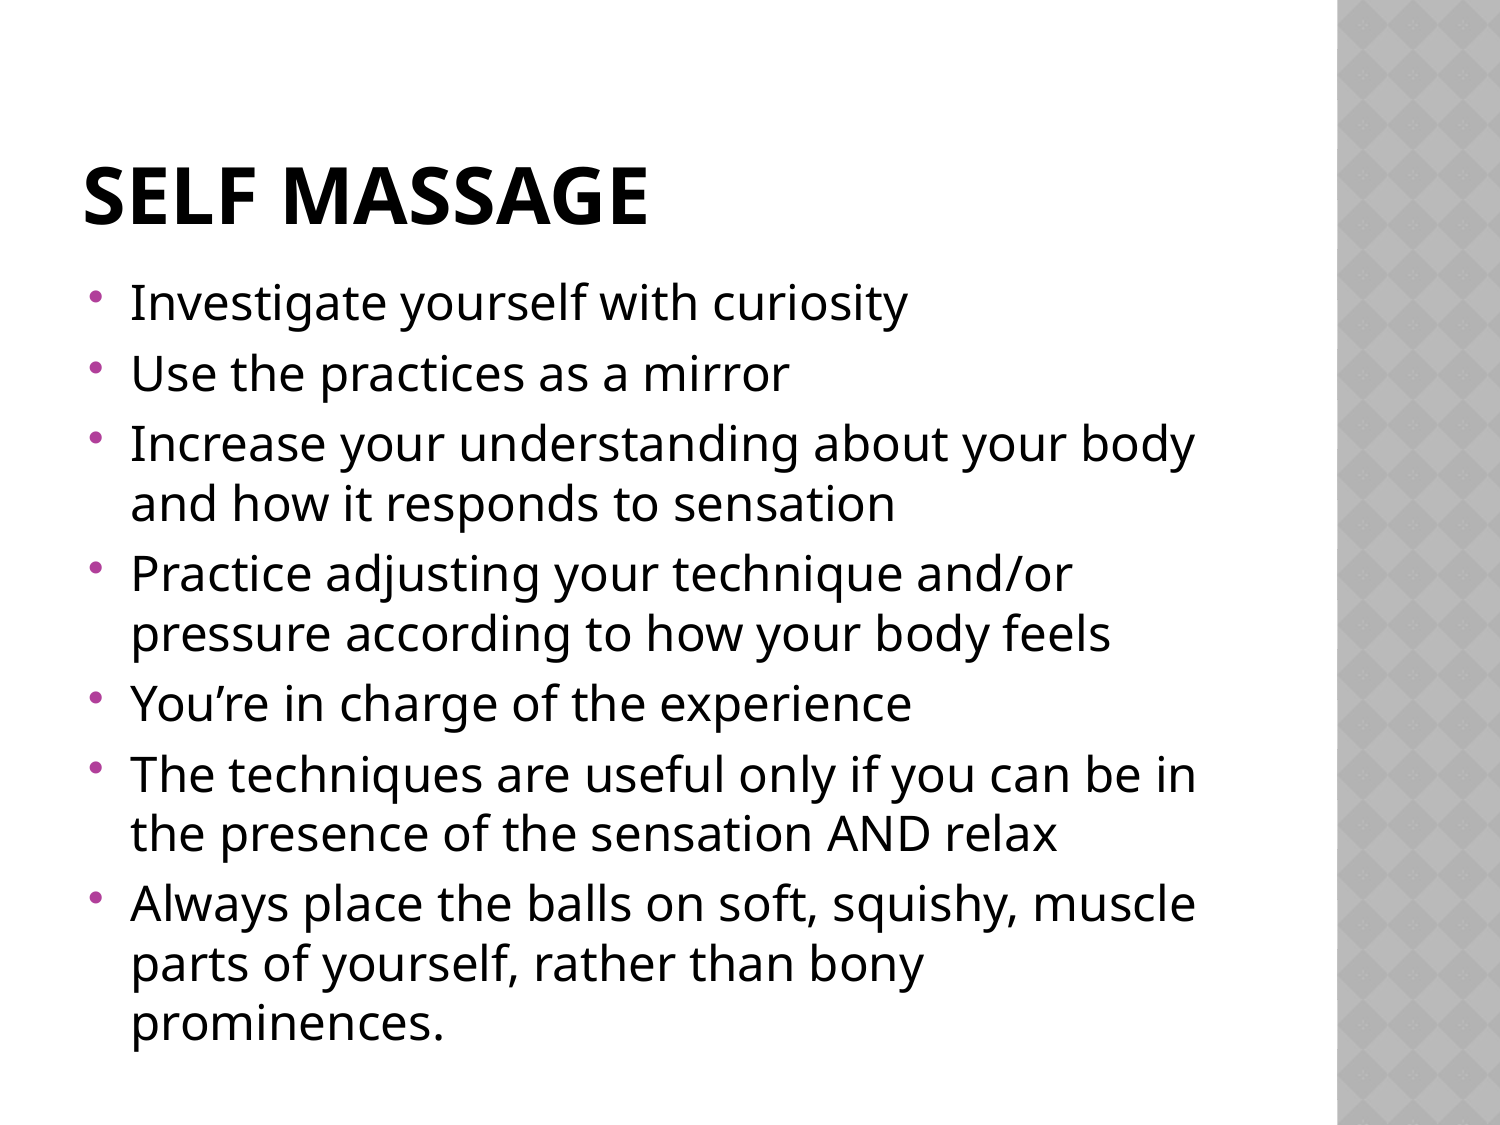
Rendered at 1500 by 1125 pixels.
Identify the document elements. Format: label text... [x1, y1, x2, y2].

list Investigate yourself with curiosity Use the practices as a mirror Increase your understanding about your body and how it responds to sensation Practice adjusting your technique and/or pressure according to how your body feels You’re in charge of the experience The techniques are useful only if you can be in the presence of the sensation AND relax Always place the balls on soft, squishy, muscle parts of yourself, rather than bony prominences. [75, 264, 1263, 1059]
title Self Massage [75, 52, 1263, 240]
